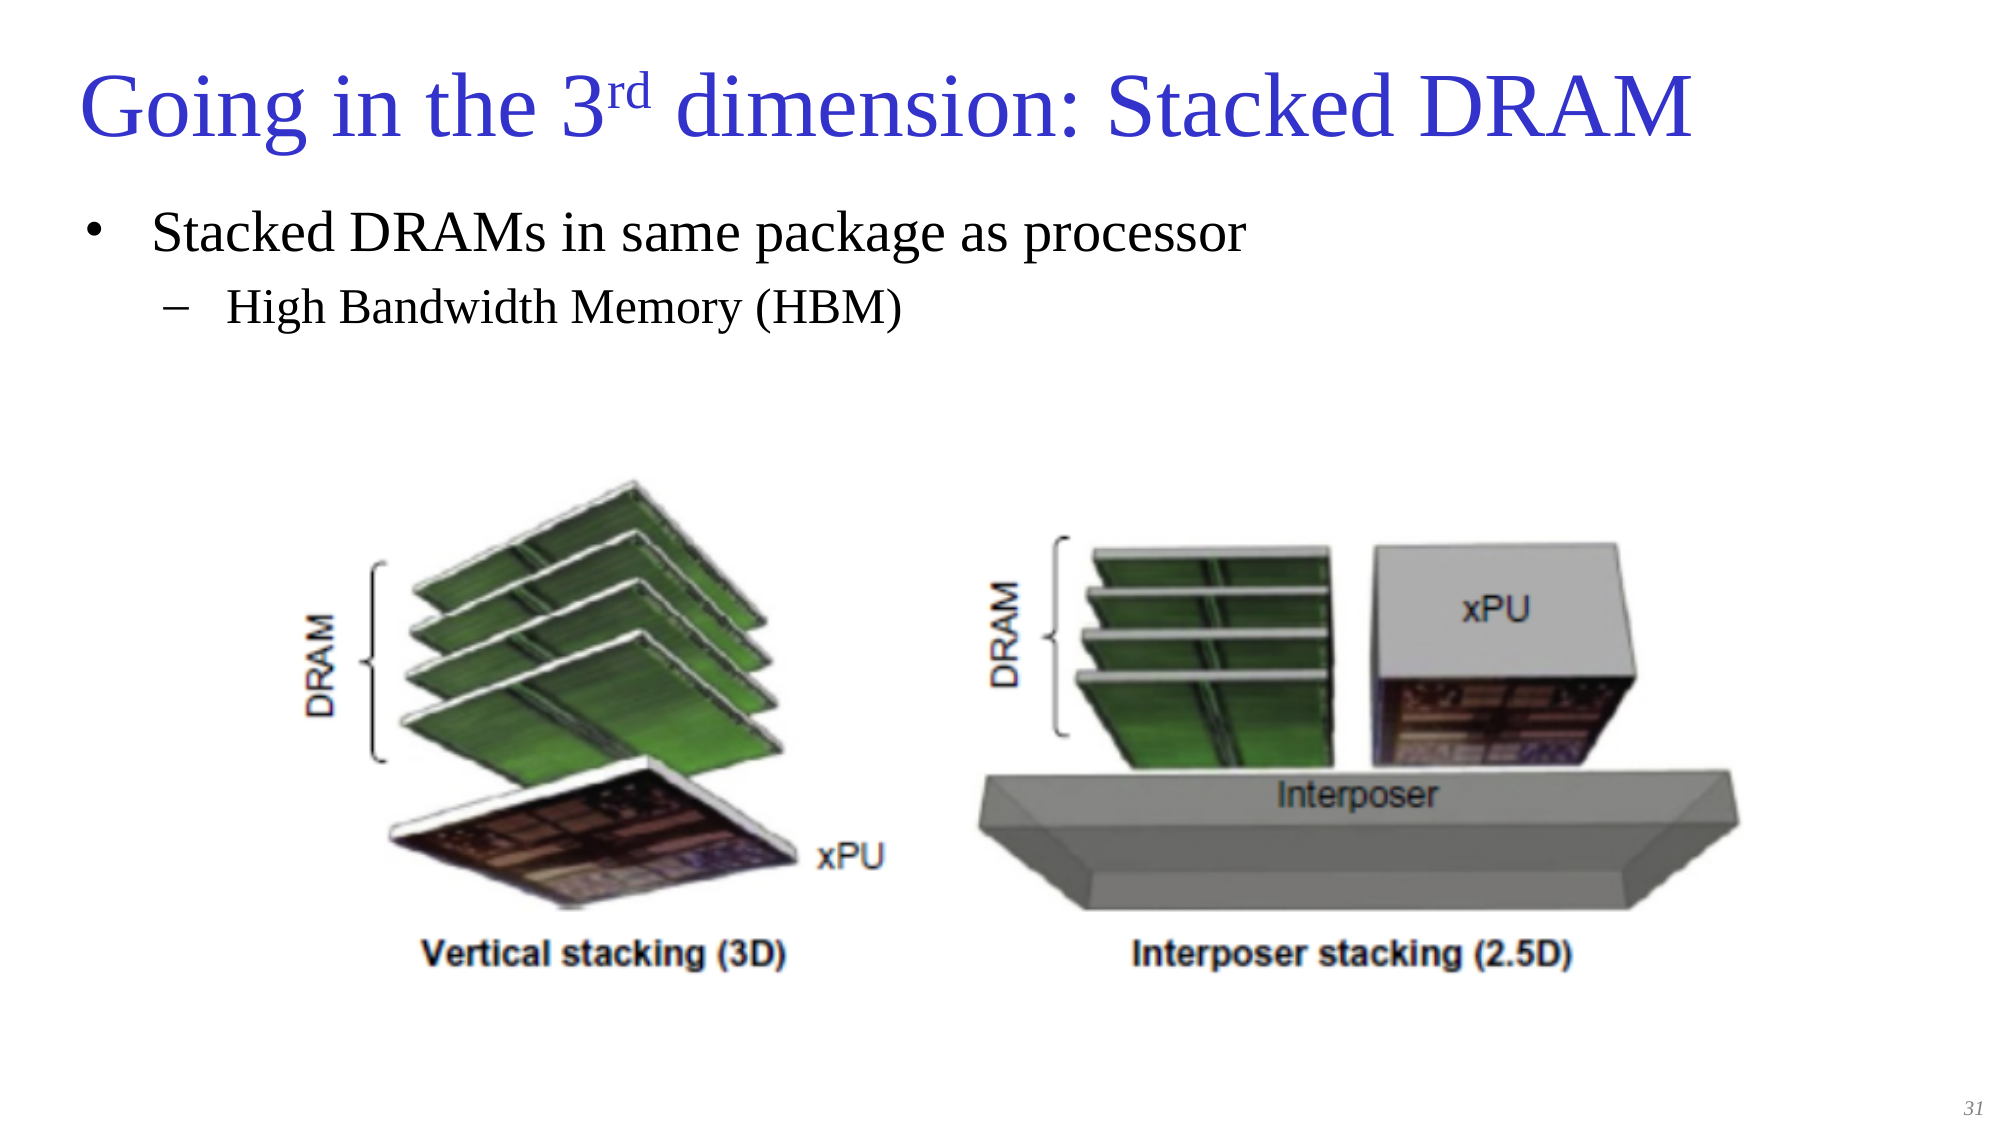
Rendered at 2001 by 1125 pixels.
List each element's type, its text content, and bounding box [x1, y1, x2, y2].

title Going in the 3rd dimension: Stacked DRAM [64, 36, 1961, 162]
slide_number 31 [1583, 1087, 2000, 1125]
list Stacked DRAMs in same package as processor High Bandwidth Memory (HBM) [60, 178, 1958, 1083]
picture [278, 449, 1760, 1006]
